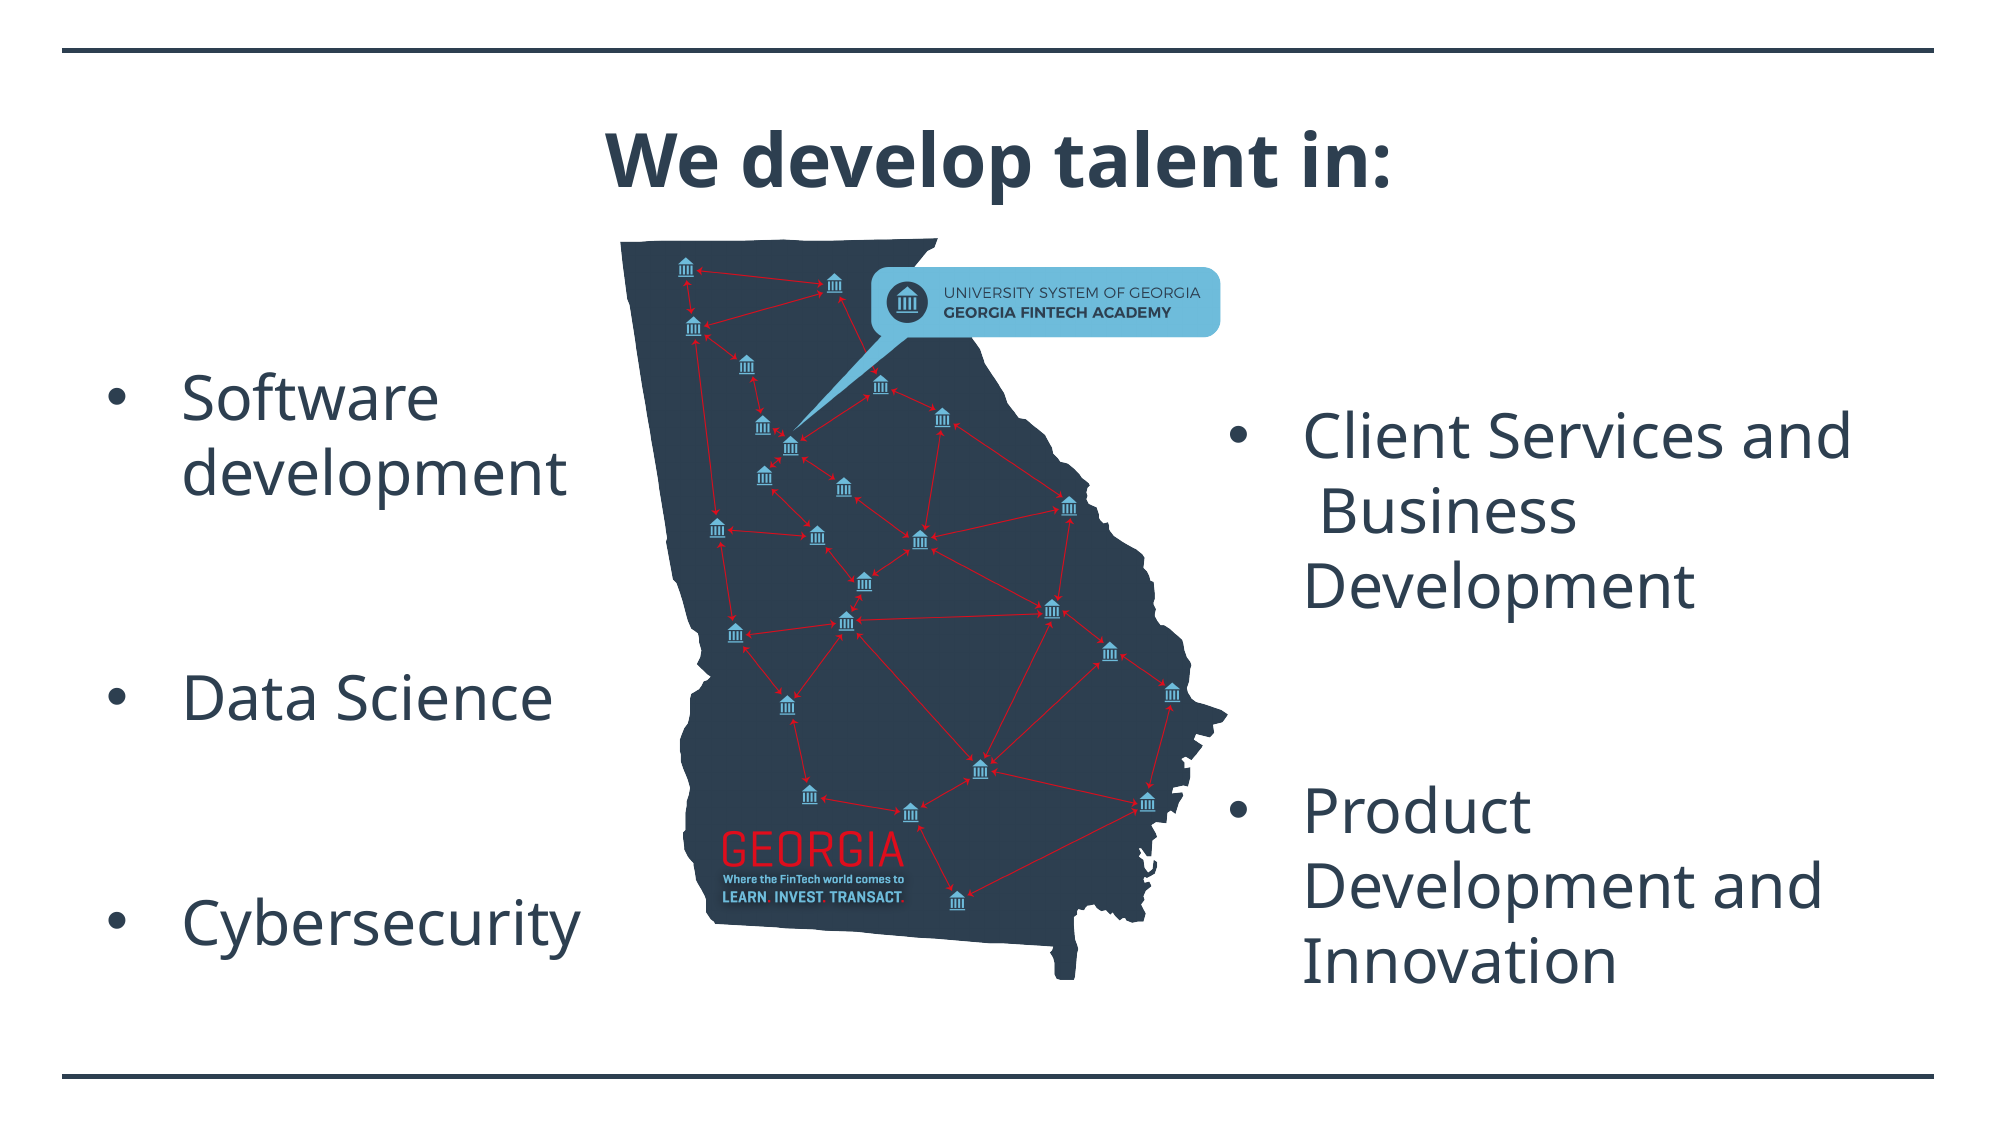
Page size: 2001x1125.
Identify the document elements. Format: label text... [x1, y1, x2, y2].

text_box Client Services and Business Development Product Development and Innovation [1212, 388, 1941, 1003]
text_box Software development Data Science Cybersecurity [91, 350, 620, 966]
picture [620, 238, 1228, 980]
title We develop talent in: [59, 68, 1941, 258]
